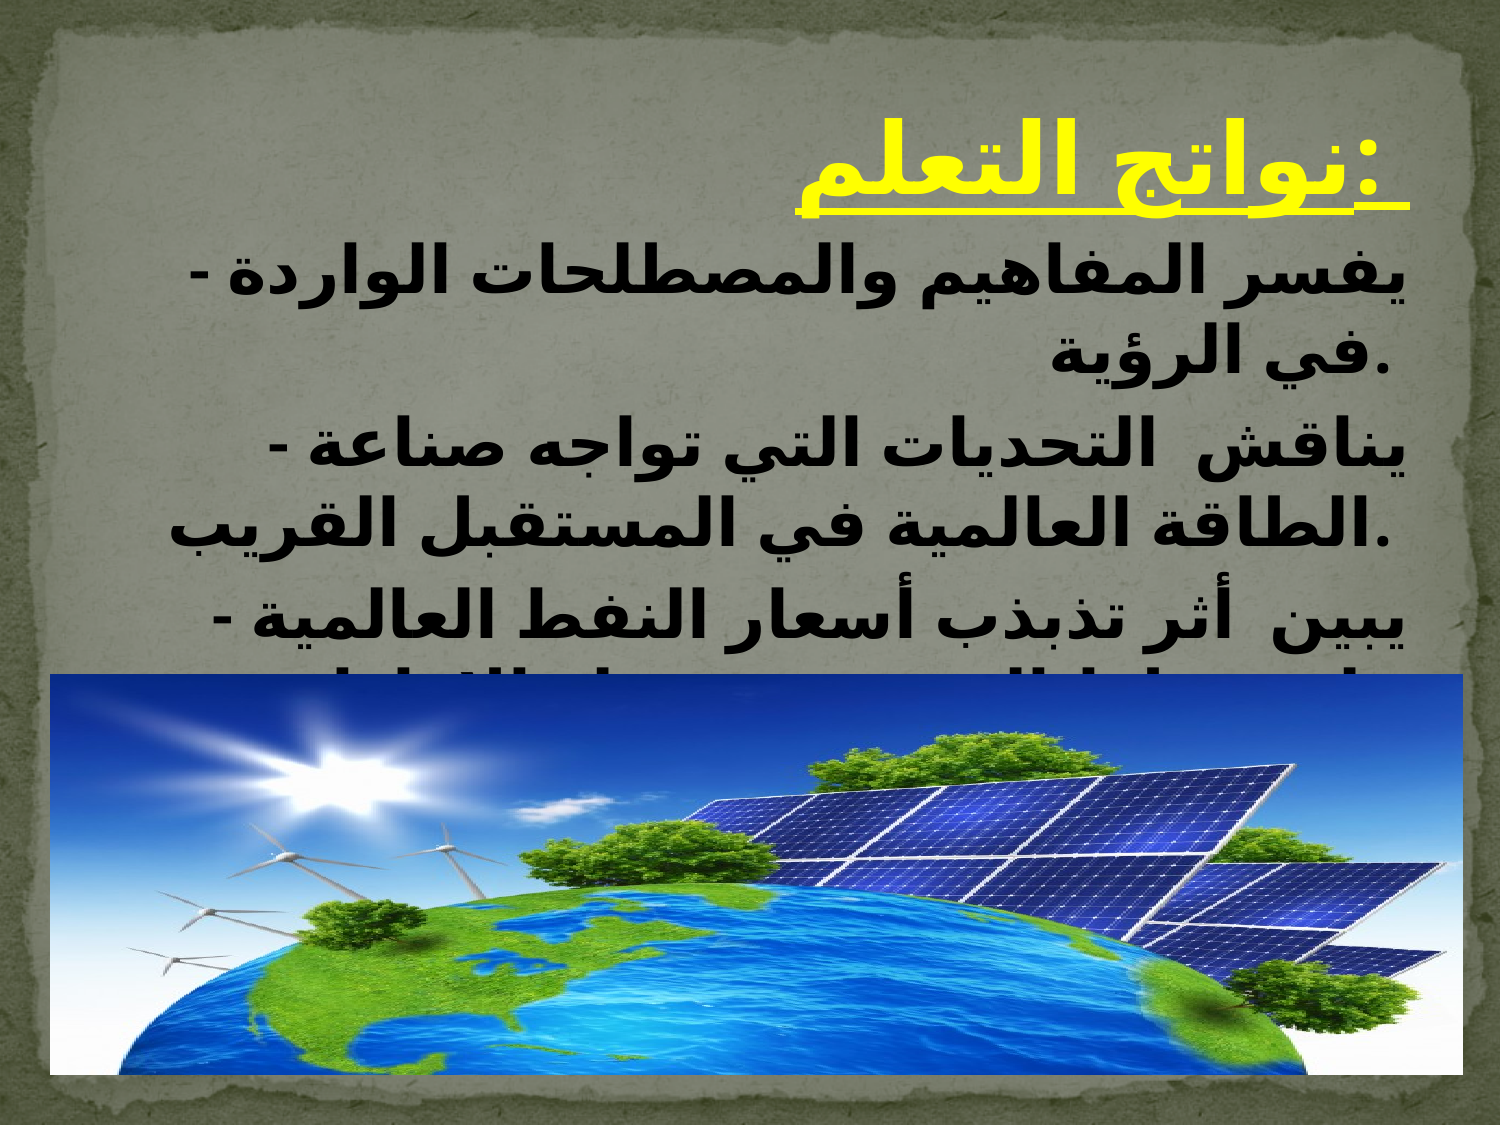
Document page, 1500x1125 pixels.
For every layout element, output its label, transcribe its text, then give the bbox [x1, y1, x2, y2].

picture [49, 674, 1464, 1076]
list نواتج التعلم: - يفسر المفاهيم والمصطلحات الواردة في الرؤية. - يناقش التحديات التي تواجه صناعة الطاقة العالمية في المستقبل القريب. - يبين أثر تذبذب أسعار النفط العالمية على خطط التنمية في دولة الامارات العربية المتحدة. [75, 87, 1425, 664]
